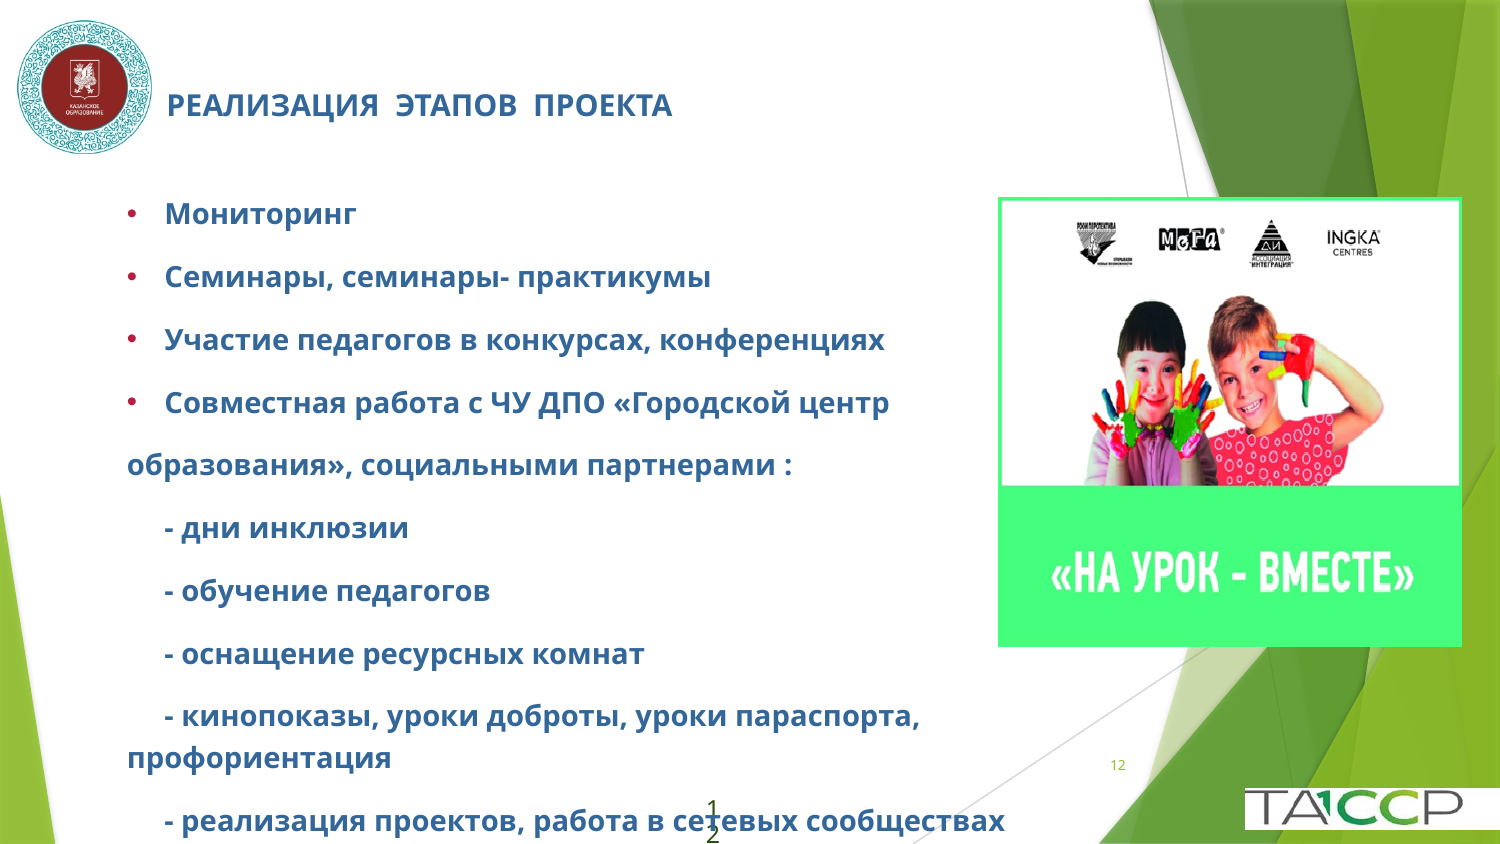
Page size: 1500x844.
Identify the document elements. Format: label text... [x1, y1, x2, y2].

text_box Мониторинг Семинары, семинары- практикумы Участие педагогов в конкурсах, конференциях Совместная работа с ЧУ ДПО «Городской центр образования», социальными партнерами : - дни инклюзии - обучение педагогов - оснащение ресурсных комнат - кинопоказы, уроки доброты, уроки параспорта, профориентация - реализация проектов, работа в сетевых сообществах [112, 181, 1163, 844]
picture [997, 196, 1462, 647]
title Реализация этапов проекта [151, 42, 1477, 207]
picture [17, 19, 153, 155]
picture [1244, 787, 1500, 830]
